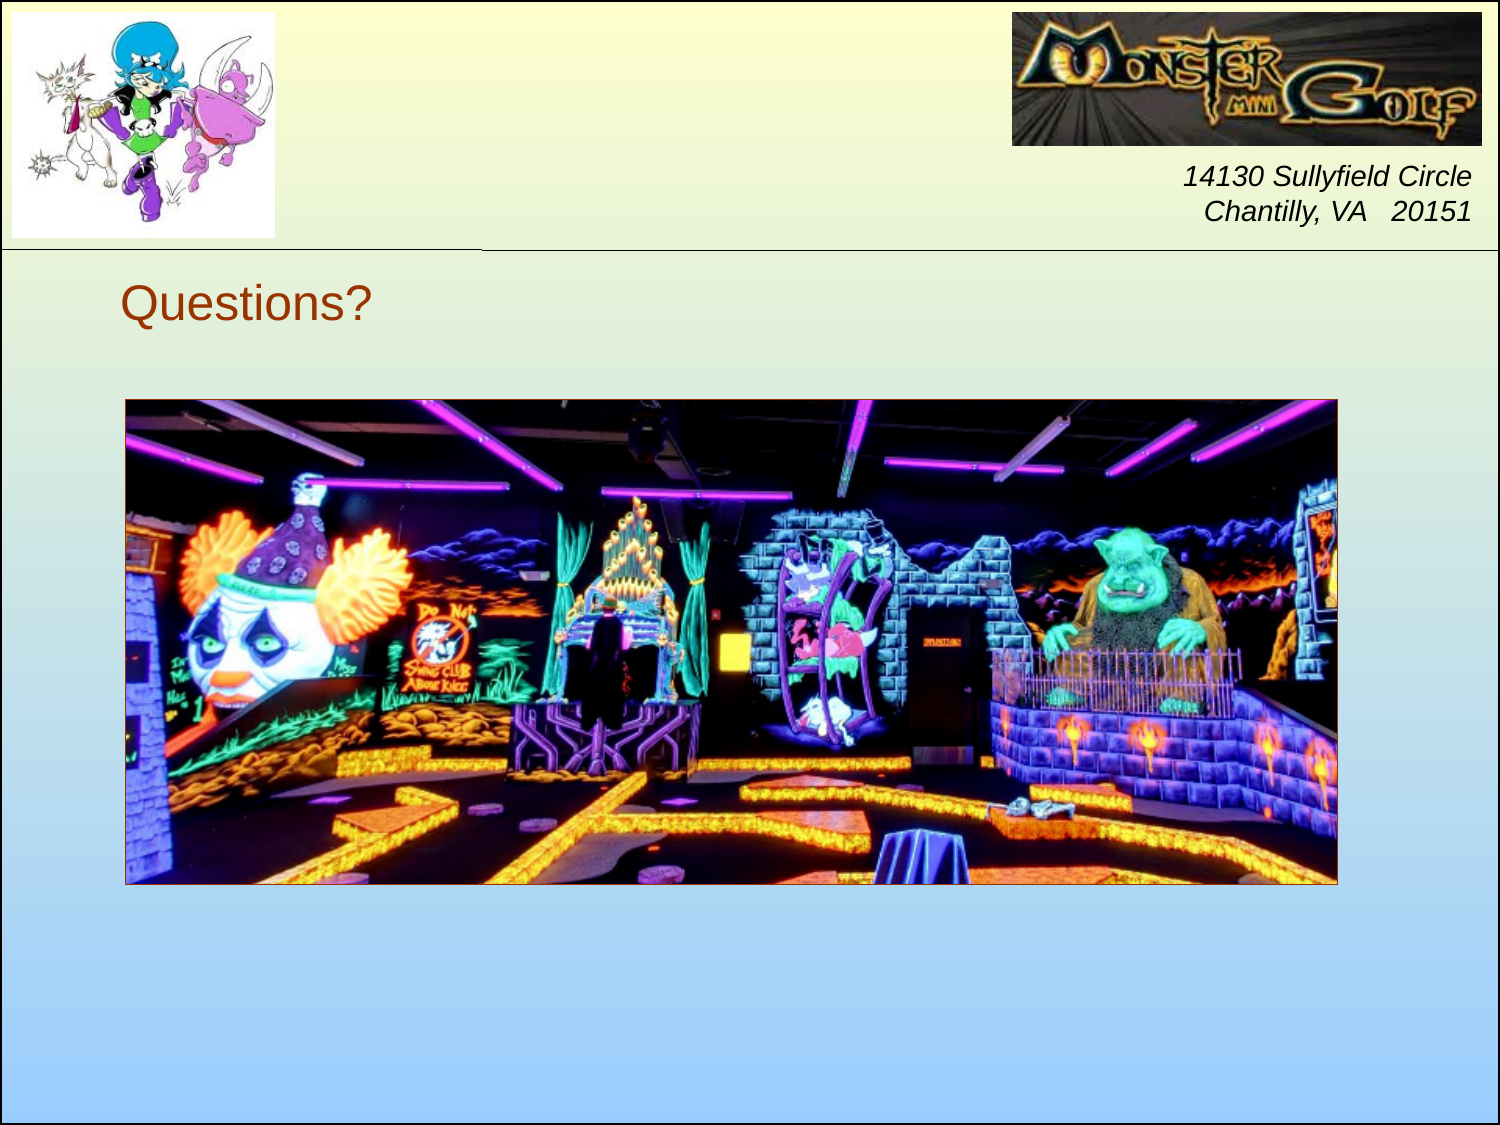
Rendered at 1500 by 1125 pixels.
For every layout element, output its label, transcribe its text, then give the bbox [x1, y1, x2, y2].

picture [1012, 12, 1482, 146]
picture [12, 12, 276, 238]
list Questions? [111, 261, 1251, 1076]
picture [124, 399, 1338, 885]
